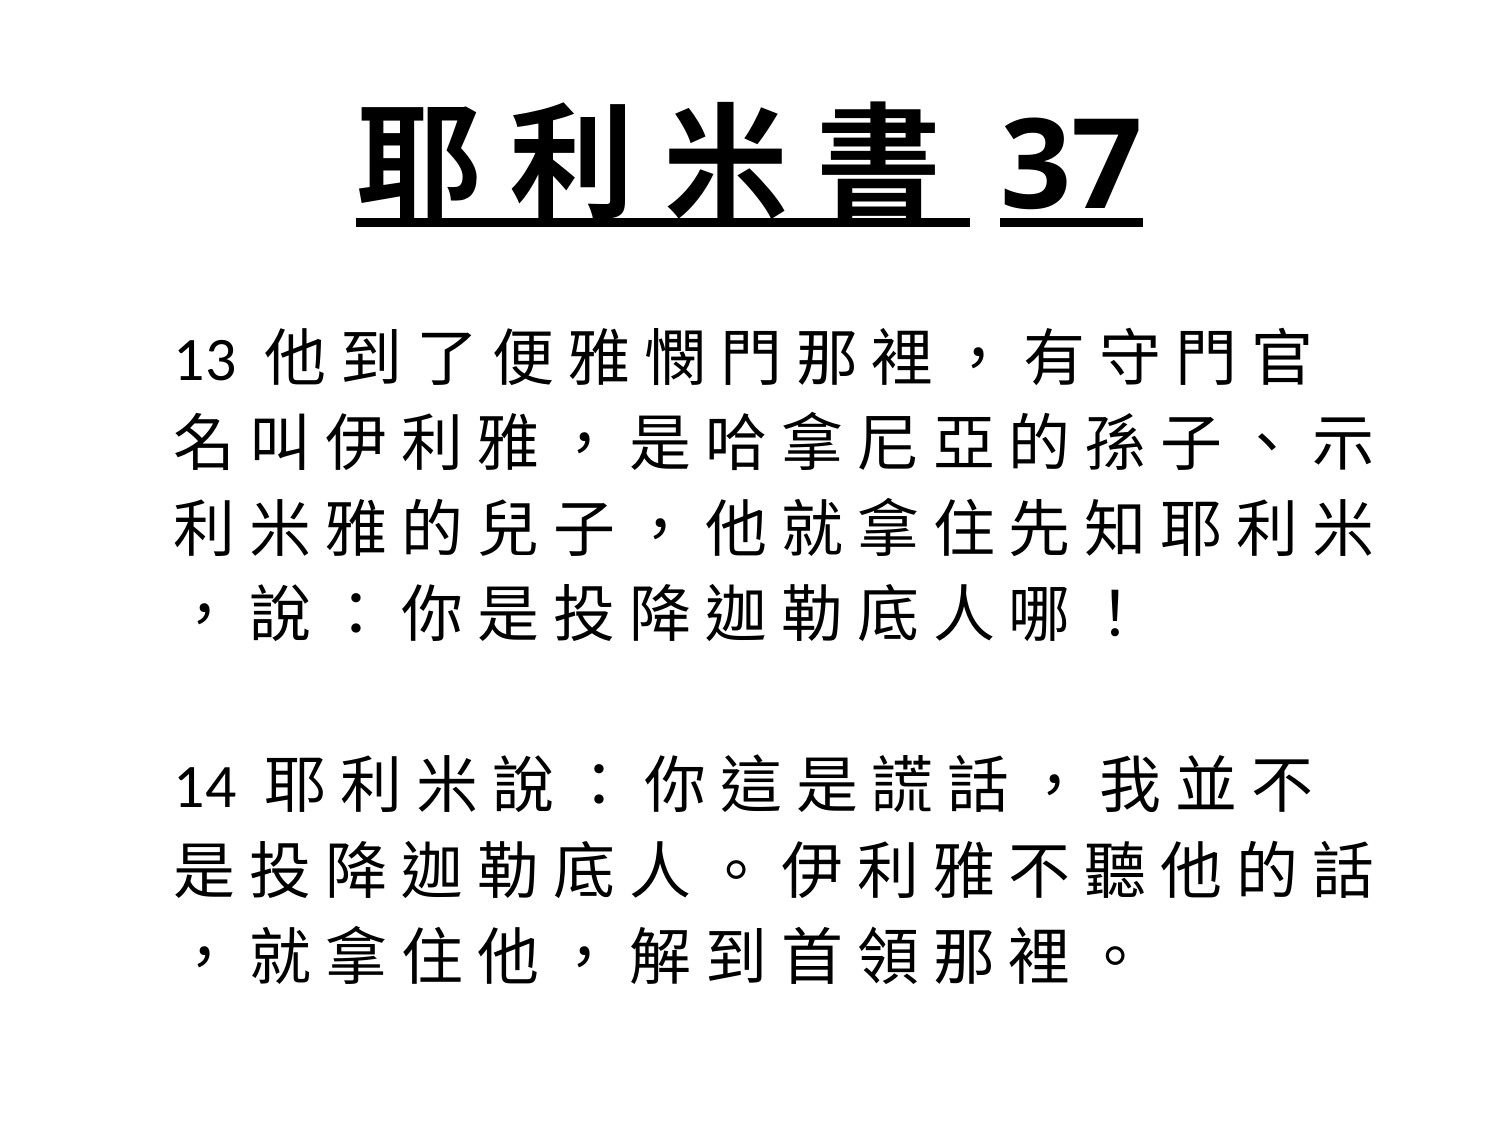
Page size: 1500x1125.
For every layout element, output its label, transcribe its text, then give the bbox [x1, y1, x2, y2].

list 13 他 到 了 便 雅 憫 門 那 裡 ， 有 守 門 官 名 叫 伊 利 雅 ， 是 哈 拿 尼 亞 的 孫 子 、 示 利 米 雅 的 兒 子 ， 他 就 拿 住 先 知 耶 利 米 ， 說 ： 你 是 投 降 迦 勒 底 人 哪 ！ 14 耶 利 米 說 ： 你 這 是 謊 話 ， 我 並 不 是 投 降 迦 勒 底 人 。 伊 利 雅 不 聽 他 的 話 ， 就 拿 住 他 ， 解 到 首 領 那 裡 。 [103, 299, 1397, 1014]
title 耶 利 米 書 37 [103, 59, 1397, 278]
